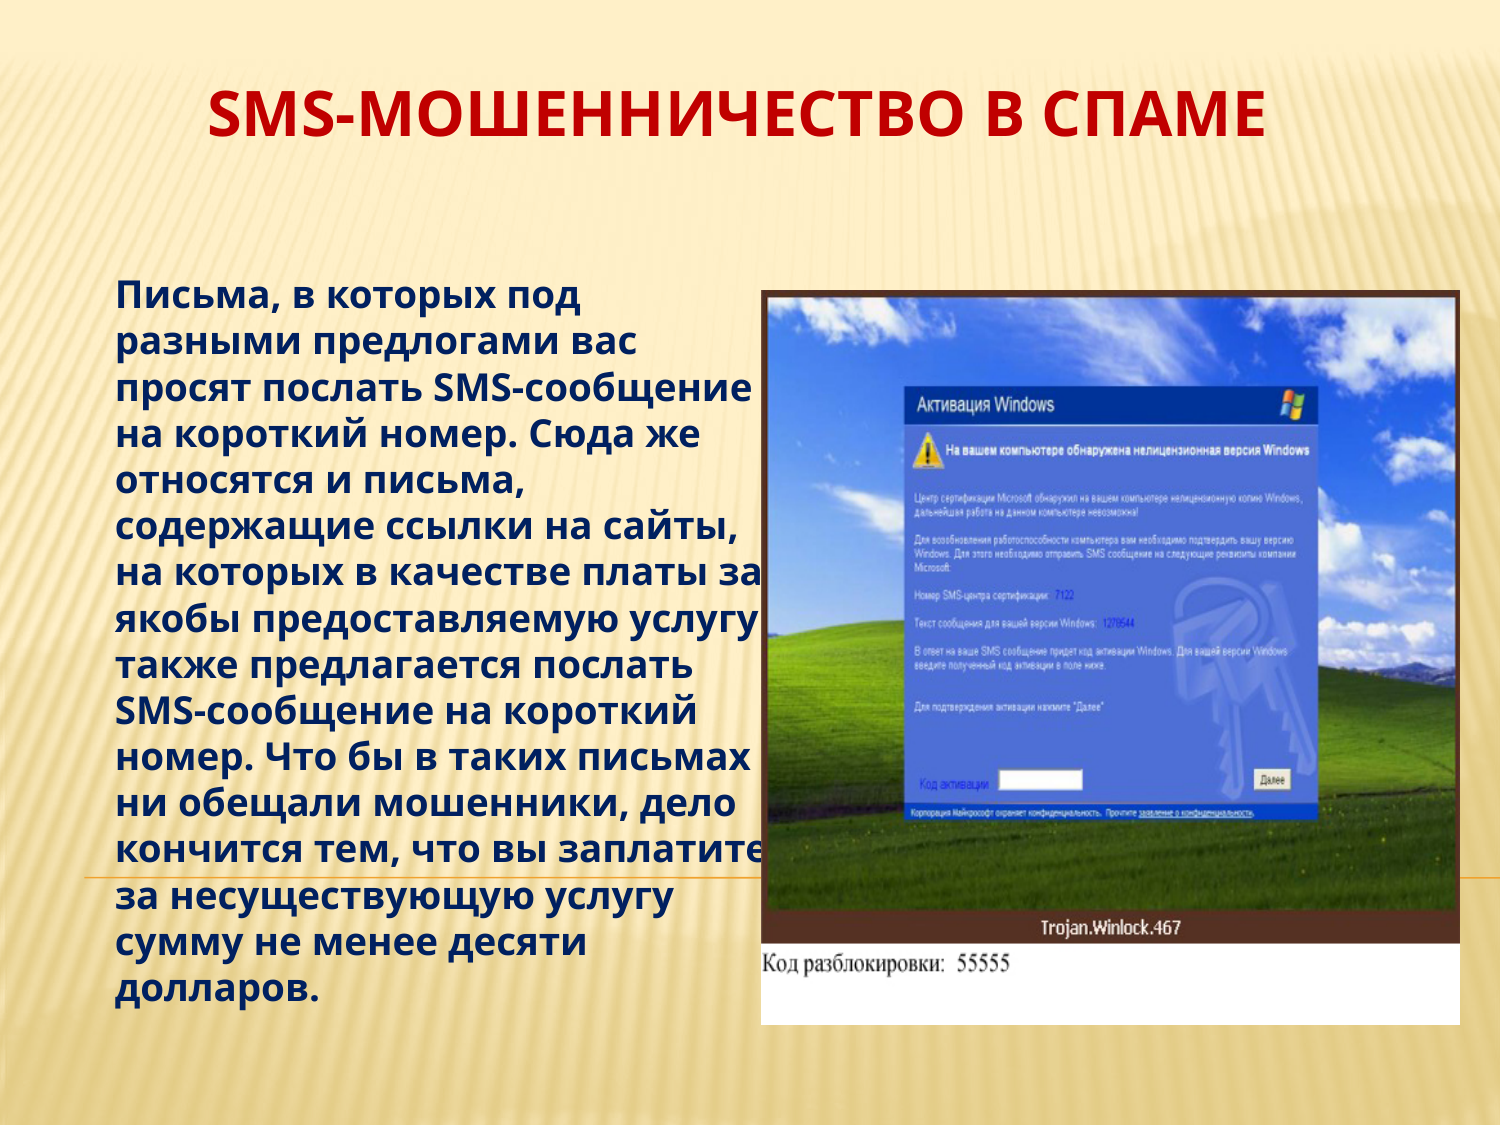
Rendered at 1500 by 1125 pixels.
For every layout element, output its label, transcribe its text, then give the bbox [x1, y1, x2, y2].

picture [761, 290, 1461, 1025]
title SMS-мошенничество в спаме [100, 66, 1376, 209]
subtitle Письма, в которых под разными предлогами вас просят послать SMS-сообщение на короткий номер. Сюда же относятся и письма, содержащие ссылки на сайты, на которых в качестве платы за якобы предоставляемую услугу также предлагается послать SMS-сообщение на короткий номер. Что бы в таких письмах ни обещали мошенники, дело кончится тем, что вы заплатите за несуществующую услугу сумму не менее десяти долларов. [100, 255, 786, 1071]
